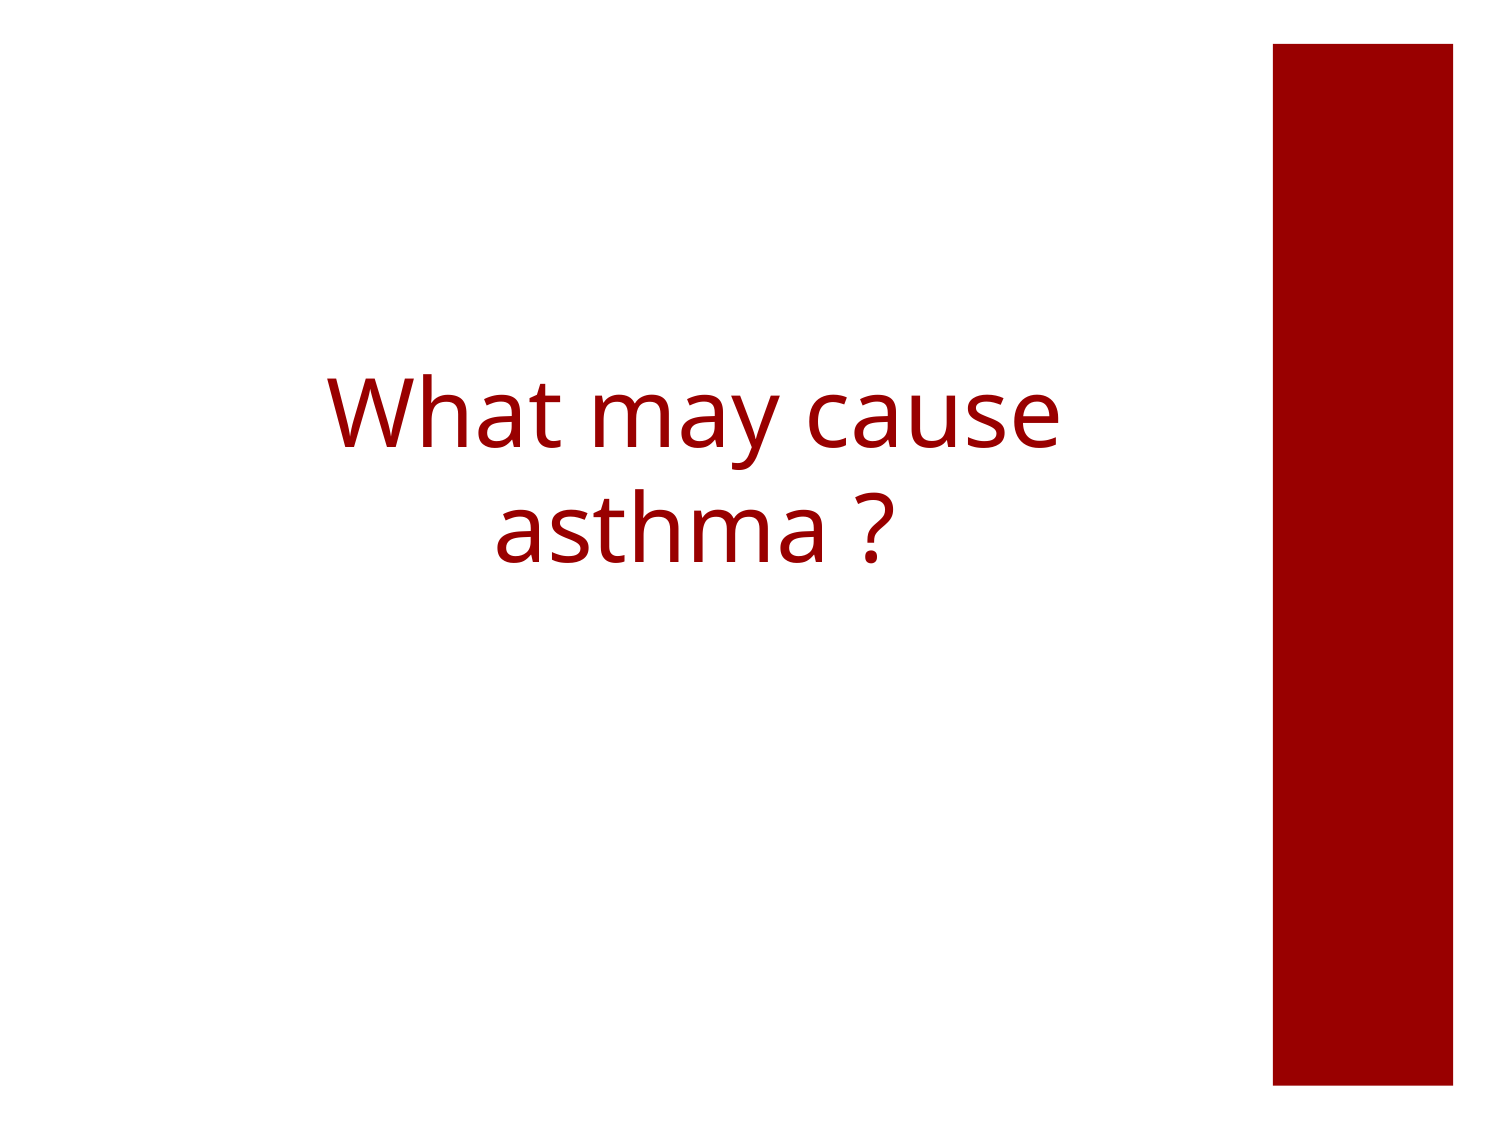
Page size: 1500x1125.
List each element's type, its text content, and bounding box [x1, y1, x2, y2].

title What may cause asthma ? [181, 359, 1209, 589]
